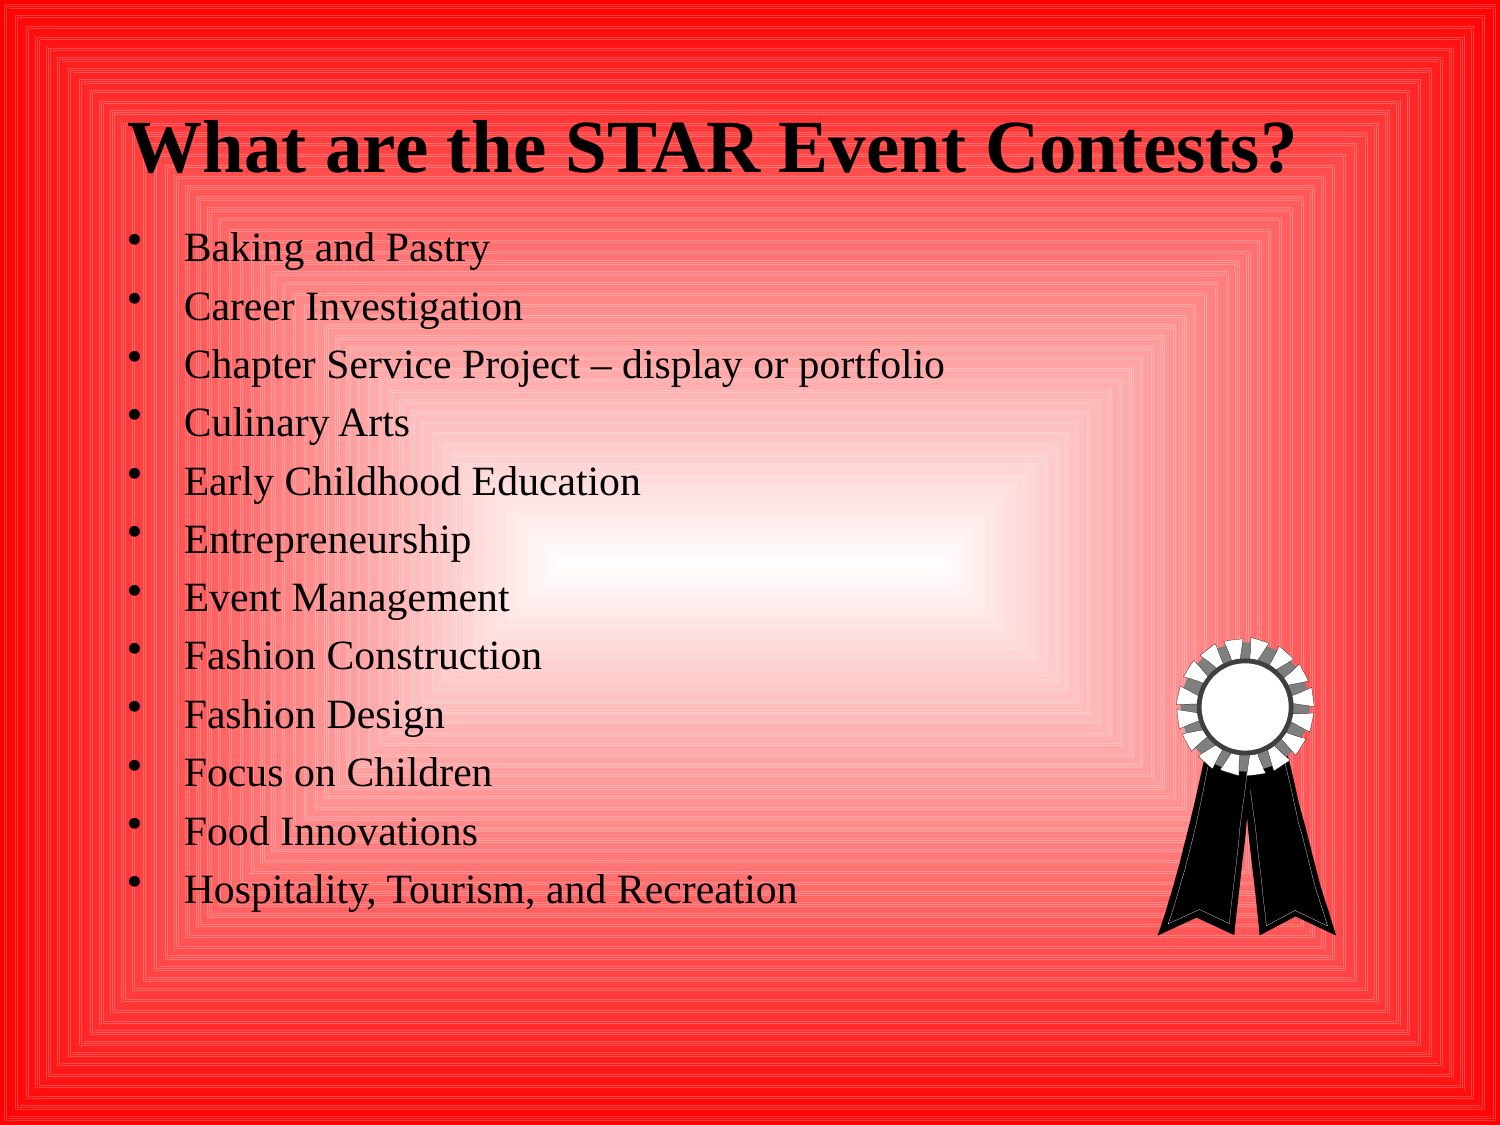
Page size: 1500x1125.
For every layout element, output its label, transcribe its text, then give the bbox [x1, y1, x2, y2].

picture [1157, 637, 1337, 936]
title What are the STAR Event Contests? [112, 0, 1425, 150]
list Baking and Pastry Career Investigation Chapter Service Project – display or portfolio Culinary Arts Early Childhood Education Entrepreneurship Event Management Fashion Construction Fashion Design Focus on Children Food Innovations Hospitality, Tourism, and Recreation [112, 212, 1388, 1063]
